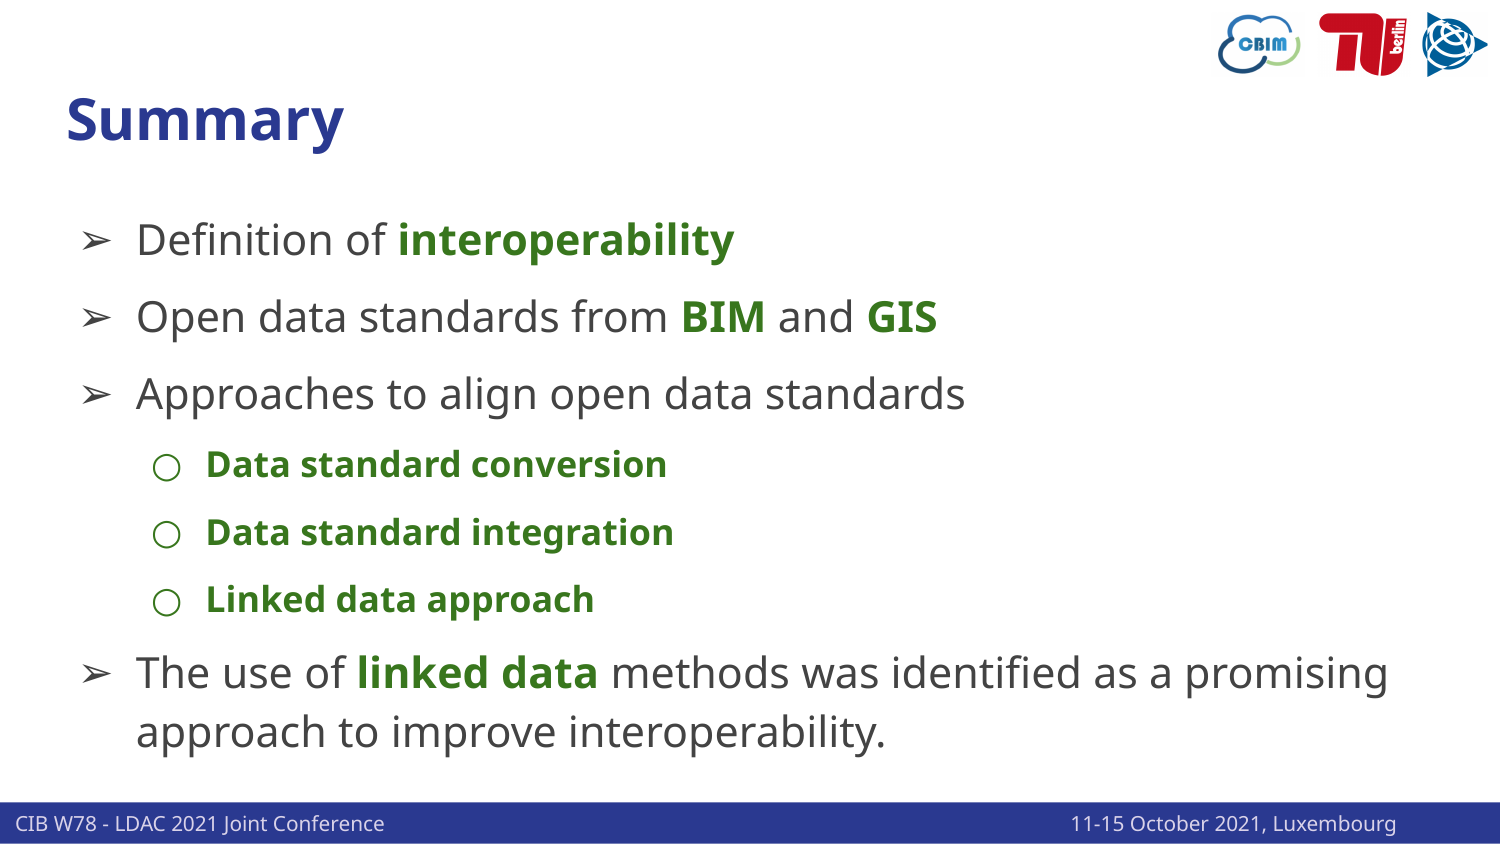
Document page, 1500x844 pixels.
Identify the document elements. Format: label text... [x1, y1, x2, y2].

picture [1317, 12, 1411, 67]
picture [1422, 12, 1488, 77]
list Definition of interoperability Open data standards from BIM and GIS Approaches to align open data standards Data standard conversion Data standard integration Linked data approach The use of linked data methods was identified as a promising approach to improve interoperability. [51, 189, 1449, 772]
title Summary [51, 67, 1449, 167]
picture [1211, 12, 1305, 67]
